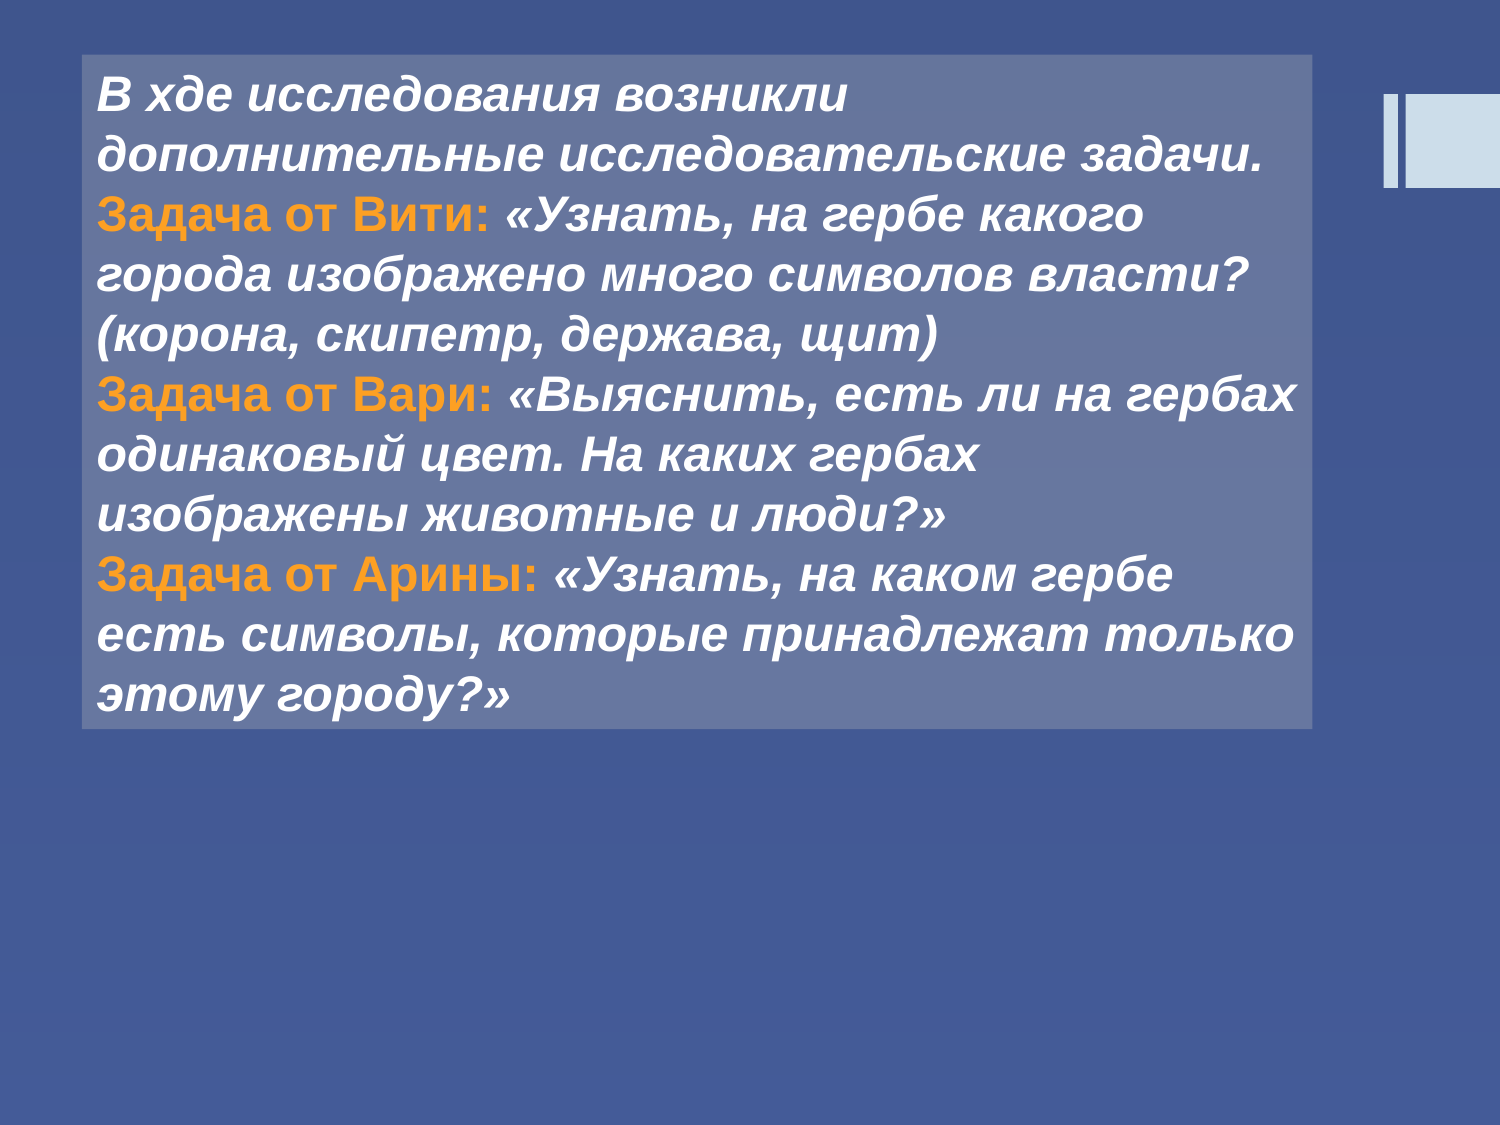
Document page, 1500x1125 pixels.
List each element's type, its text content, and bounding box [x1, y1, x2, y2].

text_box В хде исследования возникли дополнительные исследовательские задачи. Задача от Вити: «Узнать, на гербе какого города изображено много символов власти?(корона, скипетр, держава, щит) Задача от Вари: «Выяснить, есть ли на гербах одинаковый цвет. На каких гербах изображены животные и люди?» Задача от Арины: «Узнать, на каком гербе есть символы, которые принадлежат только этому городу?» [81, 54, 1313, 730]
